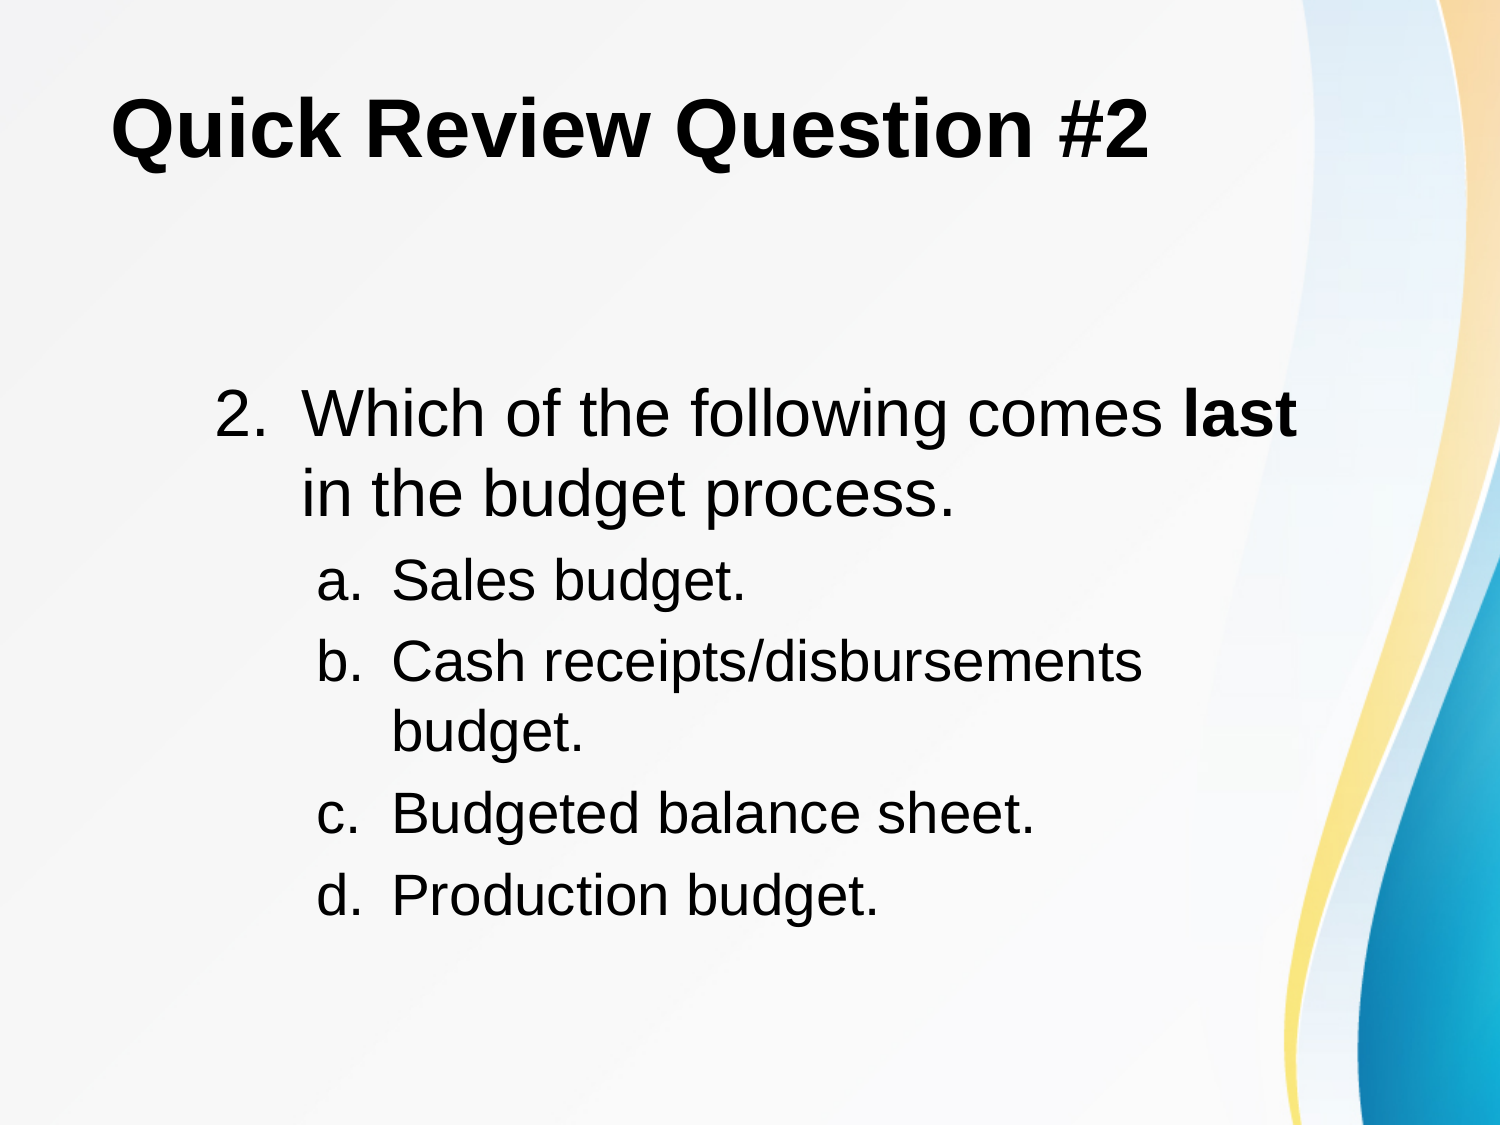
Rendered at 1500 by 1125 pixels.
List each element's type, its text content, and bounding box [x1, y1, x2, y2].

list Which of the following comes last in the budget process. Sales budget. Cash receipts/disbursements budget. Budgeted balance sheet. Production budget. [198, 362, 1325, 1026]
title Quick Review Question #2 [74, 30, 1426, 127]
picture [0, 0, 1500, 1125]
